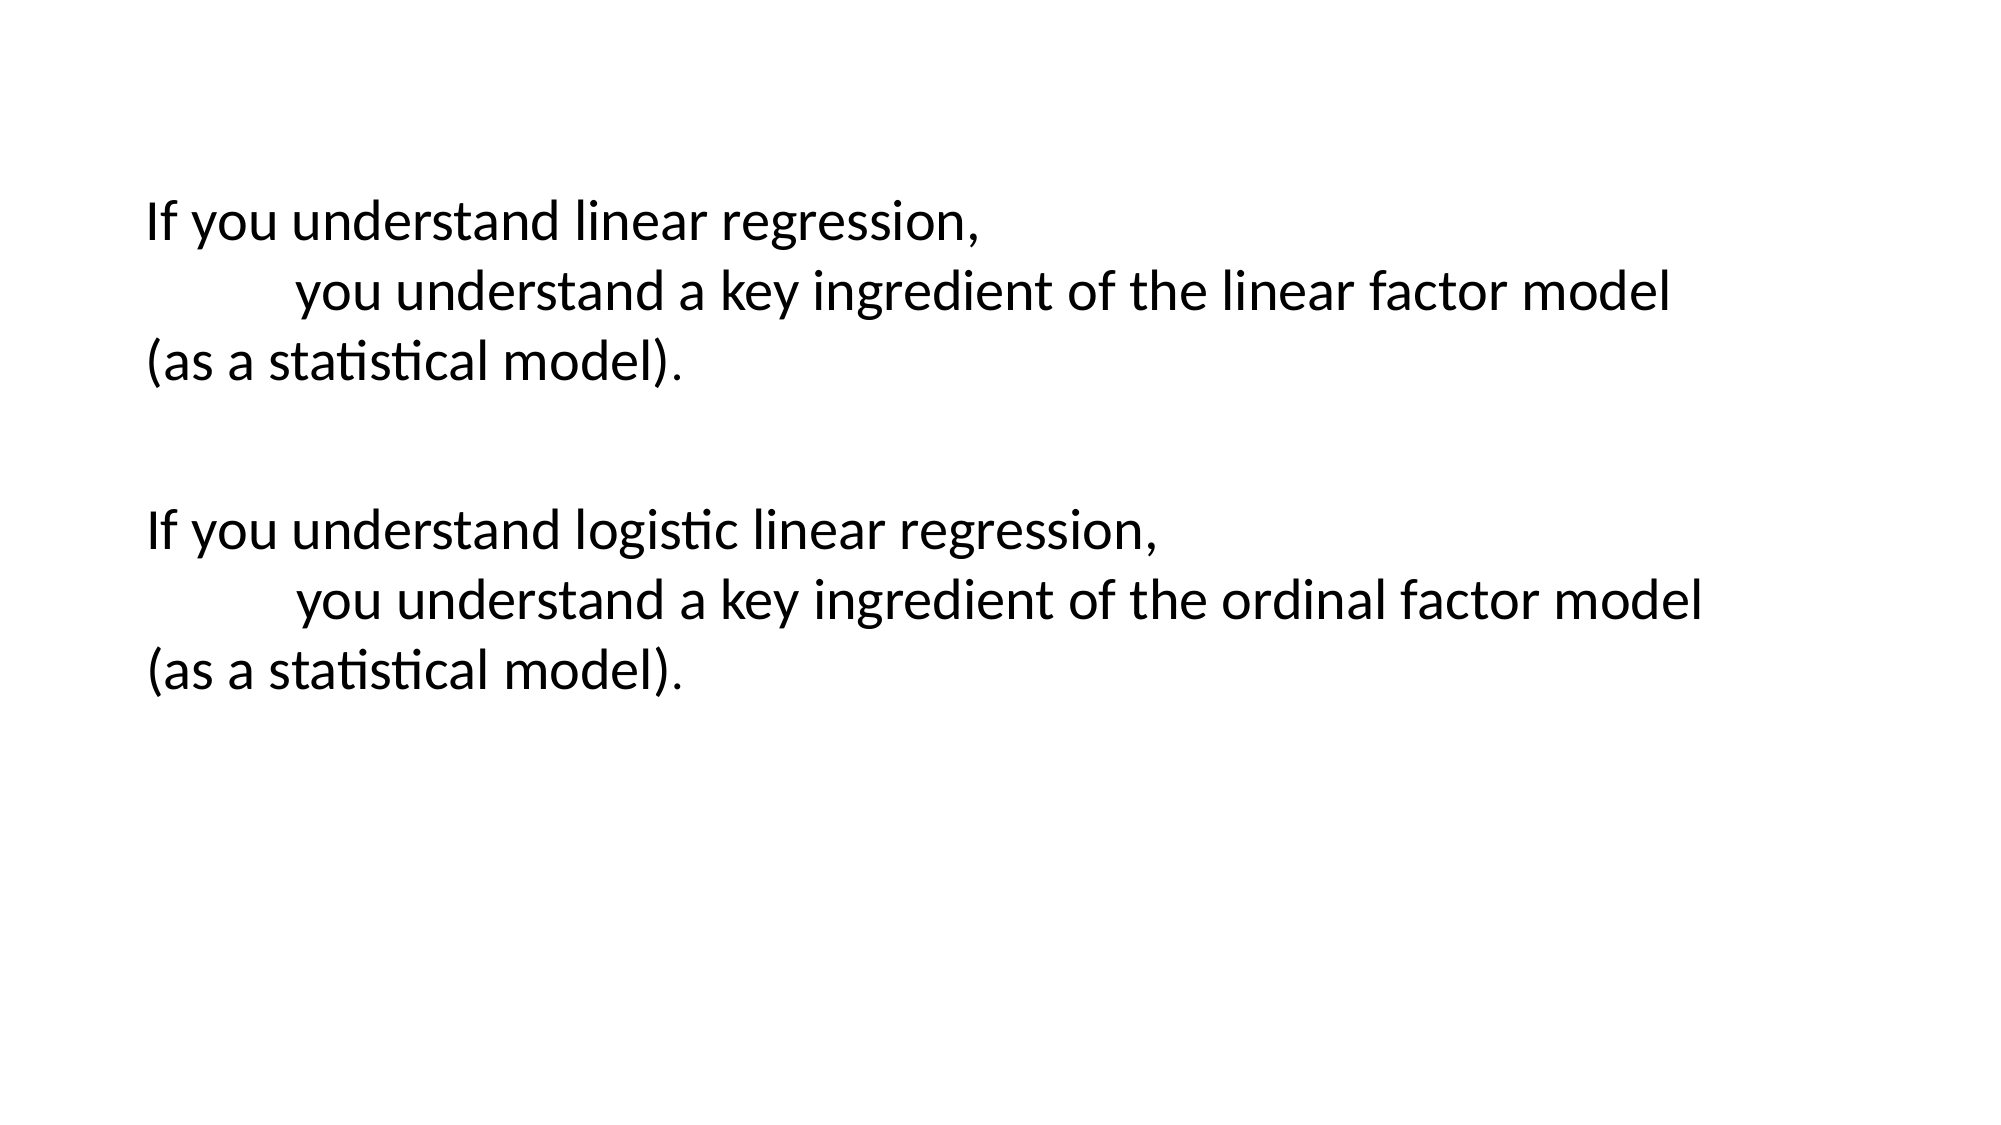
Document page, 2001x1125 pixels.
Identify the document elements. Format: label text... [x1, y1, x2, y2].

text_box If you understand linear regression, you understand a key ingredient of the linear factor model (as a statistical model). [130, 174, 1688, 400]
text_box If you understand logistic linear regression, you understand a key ingredient of the ordinal factor model (as a statistical model). [131, 484, 1719, 779]
